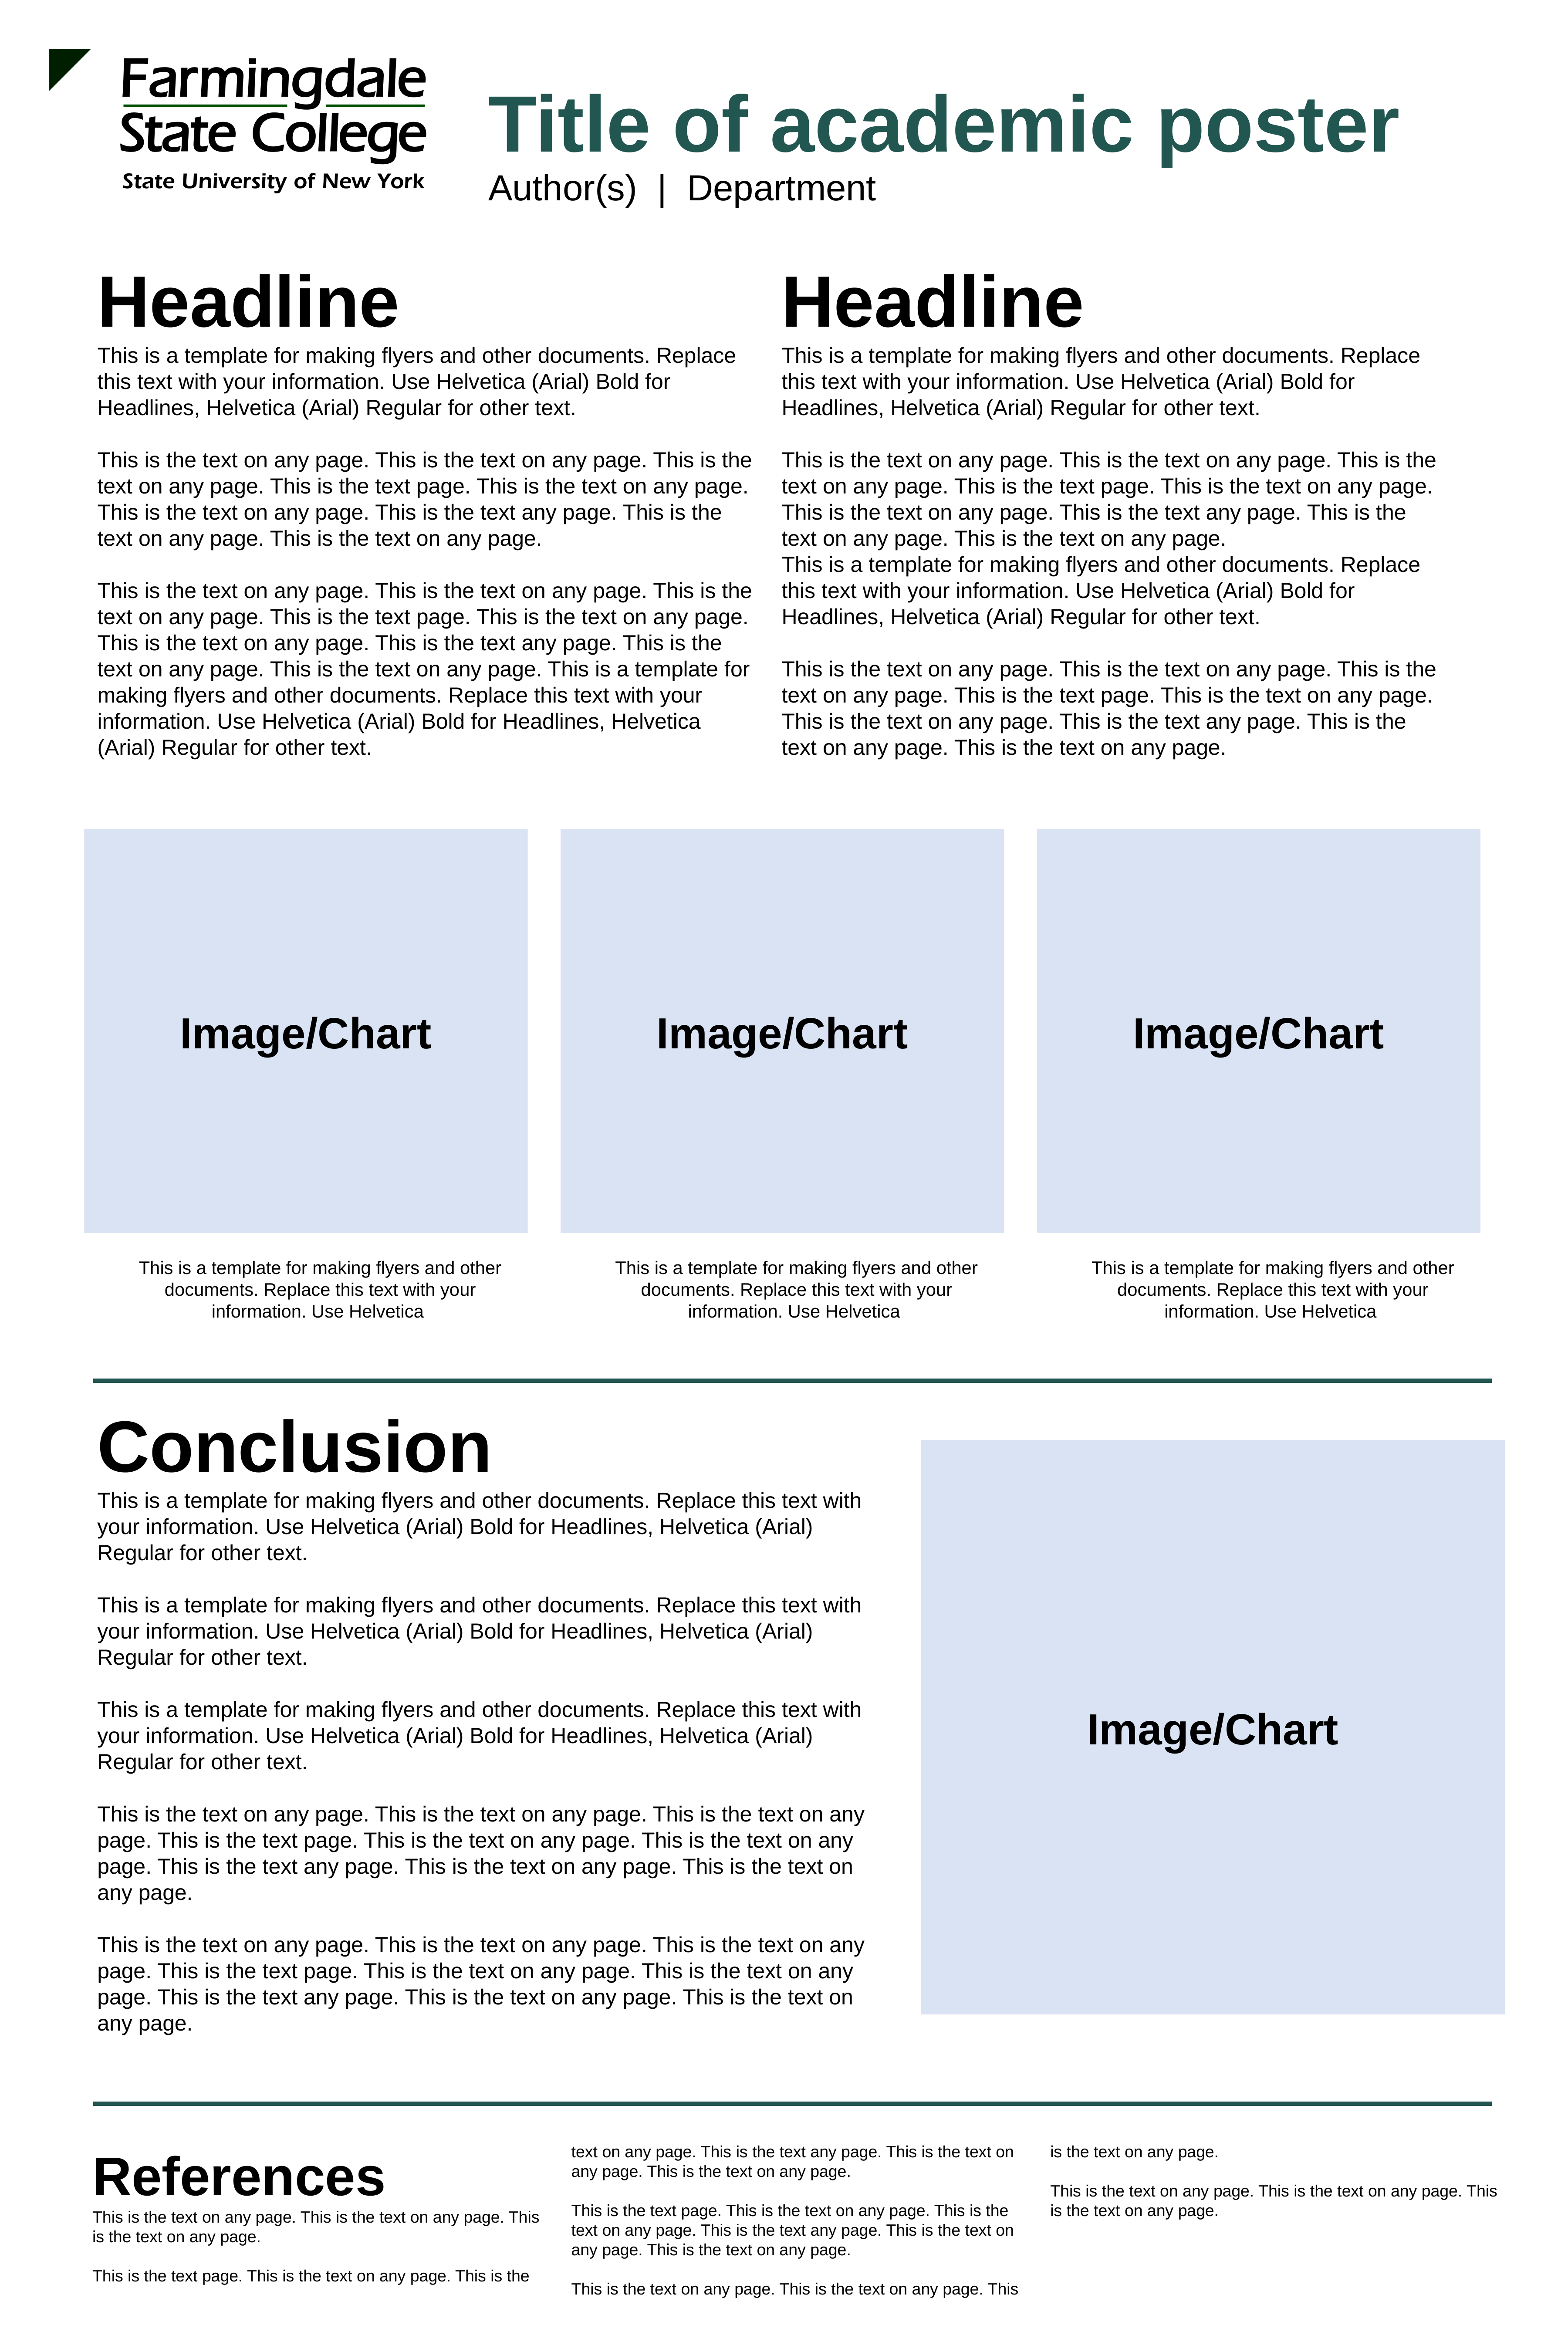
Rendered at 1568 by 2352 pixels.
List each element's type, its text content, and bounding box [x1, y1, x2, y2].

text_box Image/Chart [560, 829, 1004, 1233]
text_box Image/Chart [84, 829, 528, 1233]
text_box This is a template for making flyers and other documents. Replace this text with your information. Use Helvetica [561, 1253, 1004, 1325]
title Title of academic poster Author(s) | Department [482, 0, 1568, 397]
text_box References This is the text on any page. This is the text on any page. This is the text on any page. This is the text page. This is the text on any page. This is the text on any page. This is the text any page. This is the text on any page. This is the text on any page. This is the text page. This is the text on any page. This is the text on any page. This is the text any page. This is the text on any page. This is the text on any page. This is the text on any page. This is the text on any page. This is the text on any page. This is the text on any page. This is the text on any page. This is the text on any page. [57, 2138, 1507, 2288]
text_box Image/Chart [921, 1440, 1505, 2015]
text_box Conclusion This is a template for making flyers and other documents. Replace this text with your information. Use Helvetica (Arial) Bold for Headlines, Helvetica (Arial) Regular for other text. This is a template for making flyers and other documents. Replace this text with your information. Use Helvetica (Arial) Bold for Headlines, Helvetica (Arial) Regular for other text. This is a template for making flyers and other documents. Replace this text with your information. Use Helvetica (Arial) Bold for Headlines, Helvetica (Arial) Regular for other text. This is the text on any page. This is the text on any page. This is the text on any page. This is the text page. This is the text on any page. This is the text on any page. This is the text any page. This is the text on any page. This is the text on any page. This is the text on any page. This is the text on any page. This is the text on any page. This is the text page. This is the text on any page. This is the text on any page. This is the text any page. This is the text on any page. This is the text on any page. [62, 1396, 891, 2082]
text_box This is a template for making flyers and other documents. Replace this text with your information. Use Helvetica [1037, 1253, 1480, 1325]
text_box Headline This is a template for making flyers and other documents. Replace this text with your information. Use Helvetica (Arial) Bold for Headlines, Helvetica (Arial) Regular for other text. This is the text on any page. This is the text on any page. This is the text on any page. This is the text page. This is the text on any page. This is the text on any page. This is the text any page. This is the text on any page. This is the text on any page. This is the text on any page. This is the text on any page. This is the text on any page. This is the text page. This is the text on any page. This is the text on any page. This is the text any page. This is the text on any page. This is the text on any page. This is a template for making flyers and other documents. Replace this text with your information. Use Helvetica (Arial) Bold for Headlines, Helvetica (Arial) Regular for other text. Headline This is a template for making flyers and other documents. Replace this text with your information. Use Helvetica (Arial) Bold for Headlines, Helvetica (Arial) Regular for other text. This is the text on any page. This is the text on any page. This is the text on any page. This is the text page. This is the text on any page. This is the text on any page. This is the text any page. This is the text on any page. This is the text on any page. This is a template for making flyers and other documents. Replace this text with your information. Use Helvetica (Arial) Bold for Headlines, Helvetica (Arial) Regular for other text. This is the text on any page. This is the text on any page. This is the text on any page. This is the text page. This is the text on any page. This is the text on any page. This is the text any page. This is the text on any page. This is the text on any page. [62, 251, 1444, 774]
text_box This is a template for making flyers and other documents. Replace this text with your information. Use Helvetica [84, 1253, 528, 1325]
text_box Image/Chart [1037, 829, 1481, 1233]
